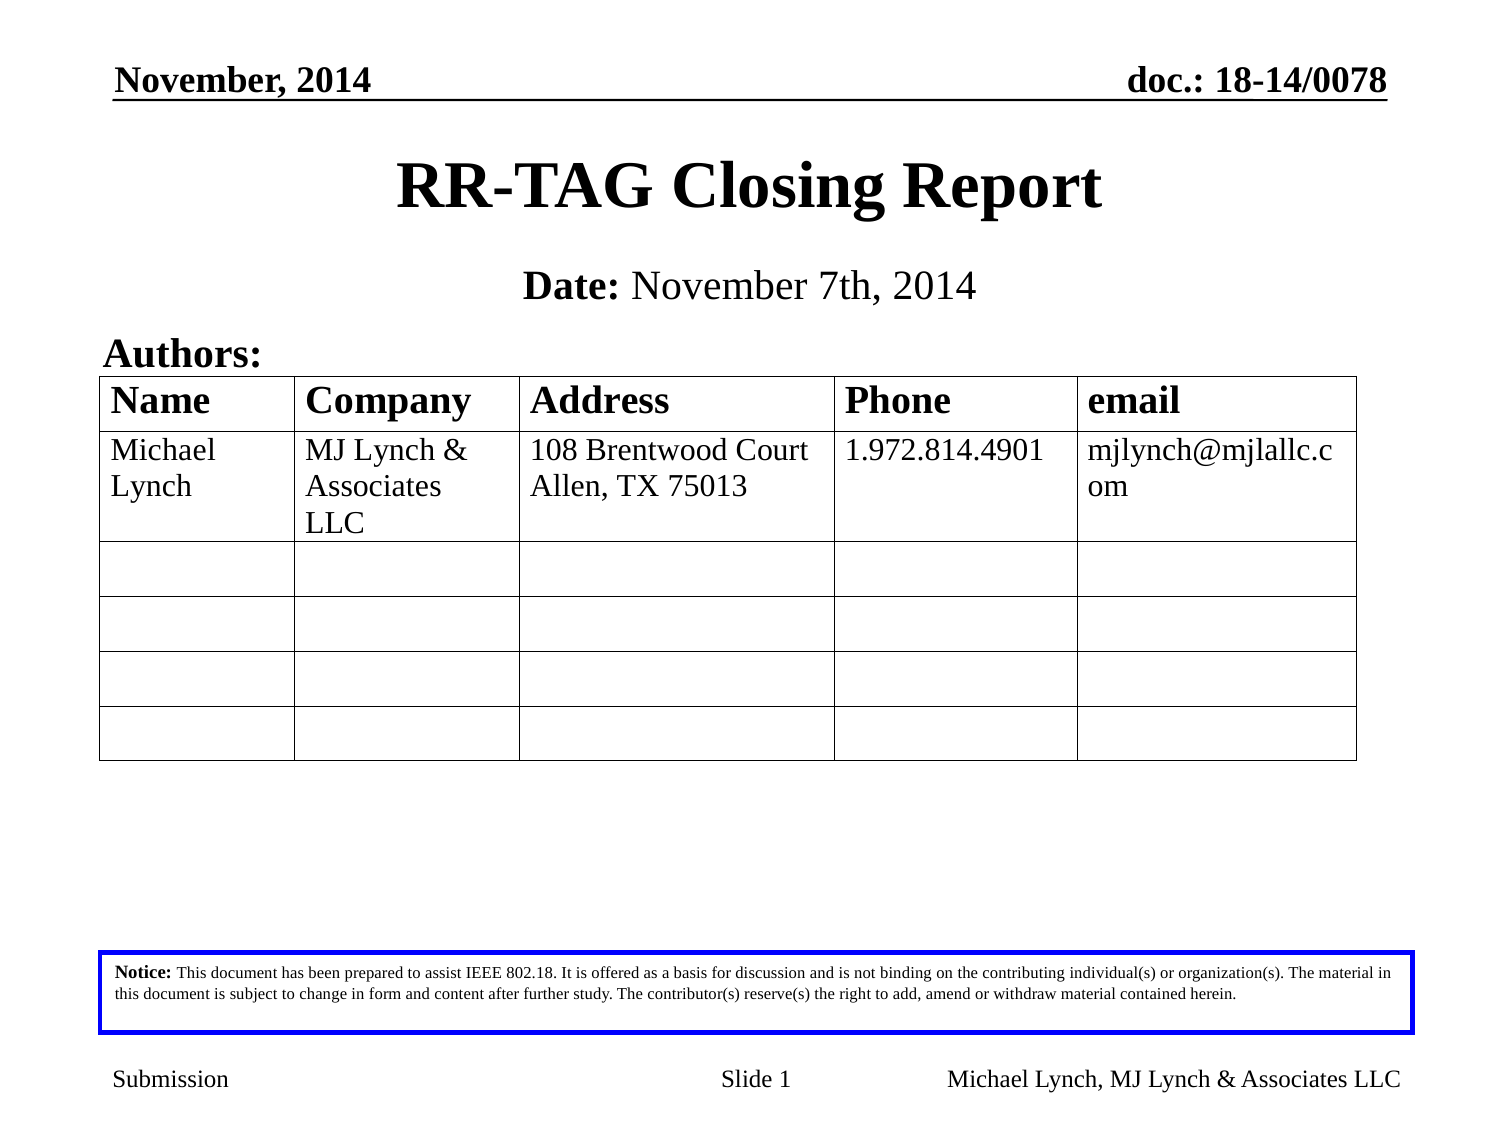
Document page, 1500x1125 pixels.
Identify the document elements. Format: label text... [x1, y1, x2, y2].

text_box Notice: This document has been prepared to assist IEEE 802.18. It is offered as a basis for discussion and is not binding on the contributing individual(s) or organization(s). The material in this document is subject to change in form and content after further study. The contributor(s) reserve(s) the right to add, amend or withdraw material contained herein. [99, 952, 1413, 1033]
slide_number Slide 1 [712, 1061, 800, 1093]
footer Michael Lynch, MJ Lynch & Associates LLC [941, 1061, 1402, 1093]
title RR-TAG Closing Report [112, 112, 1388, 249]
list Date: November 7th, 2014 [112, 249, 1388, 313]
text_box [84, 375, 1385, 957]
text_box Authors: [87, 318, 325, 374]
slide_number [114, 54, 375, 101]
